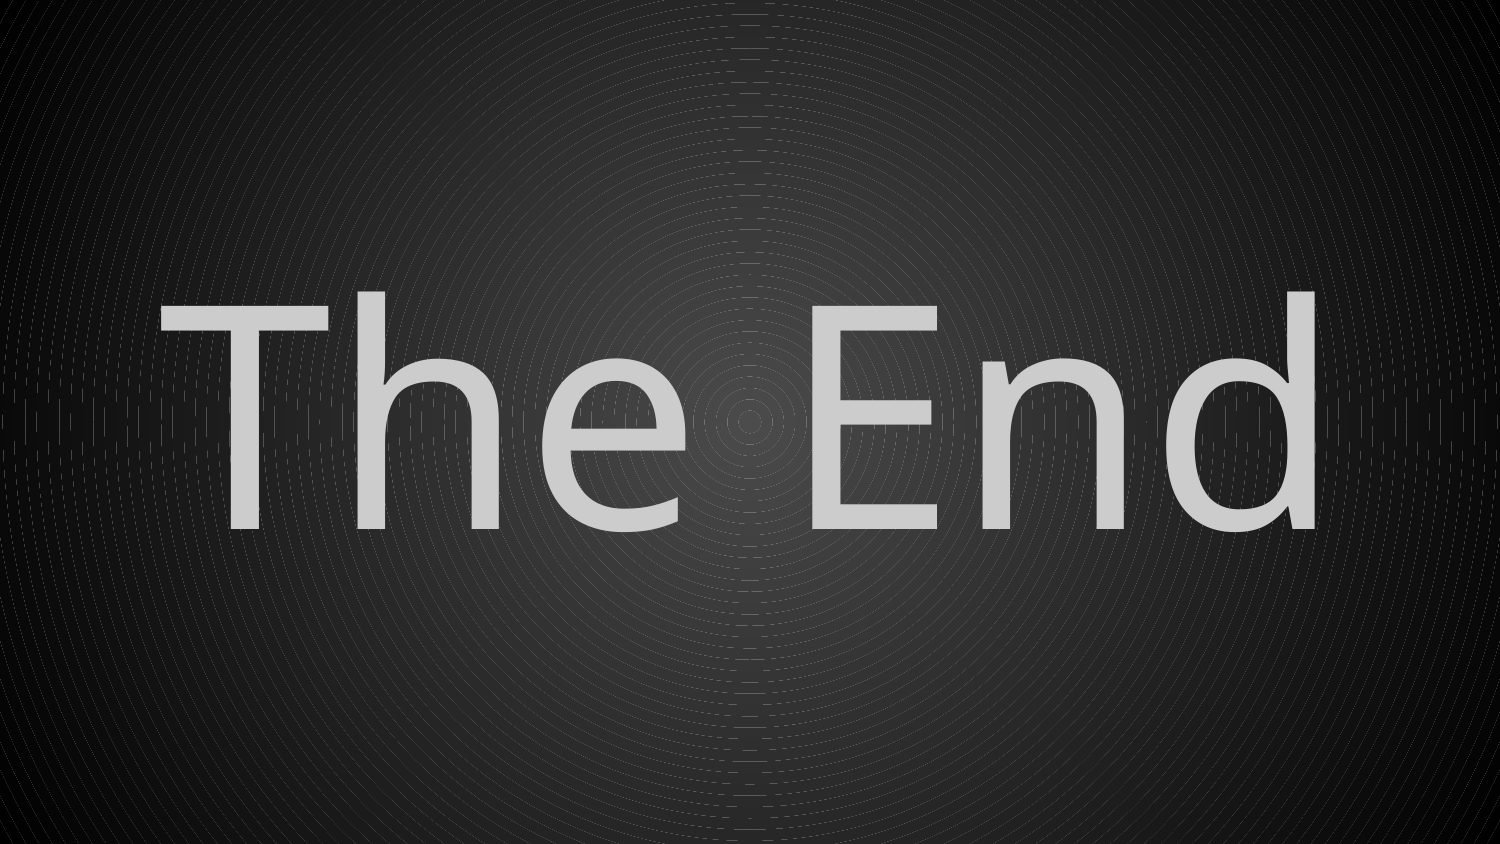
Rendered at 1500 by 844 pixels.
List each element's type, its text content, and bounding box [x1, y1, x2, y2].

title The End [75, 333, 1425, 475]
